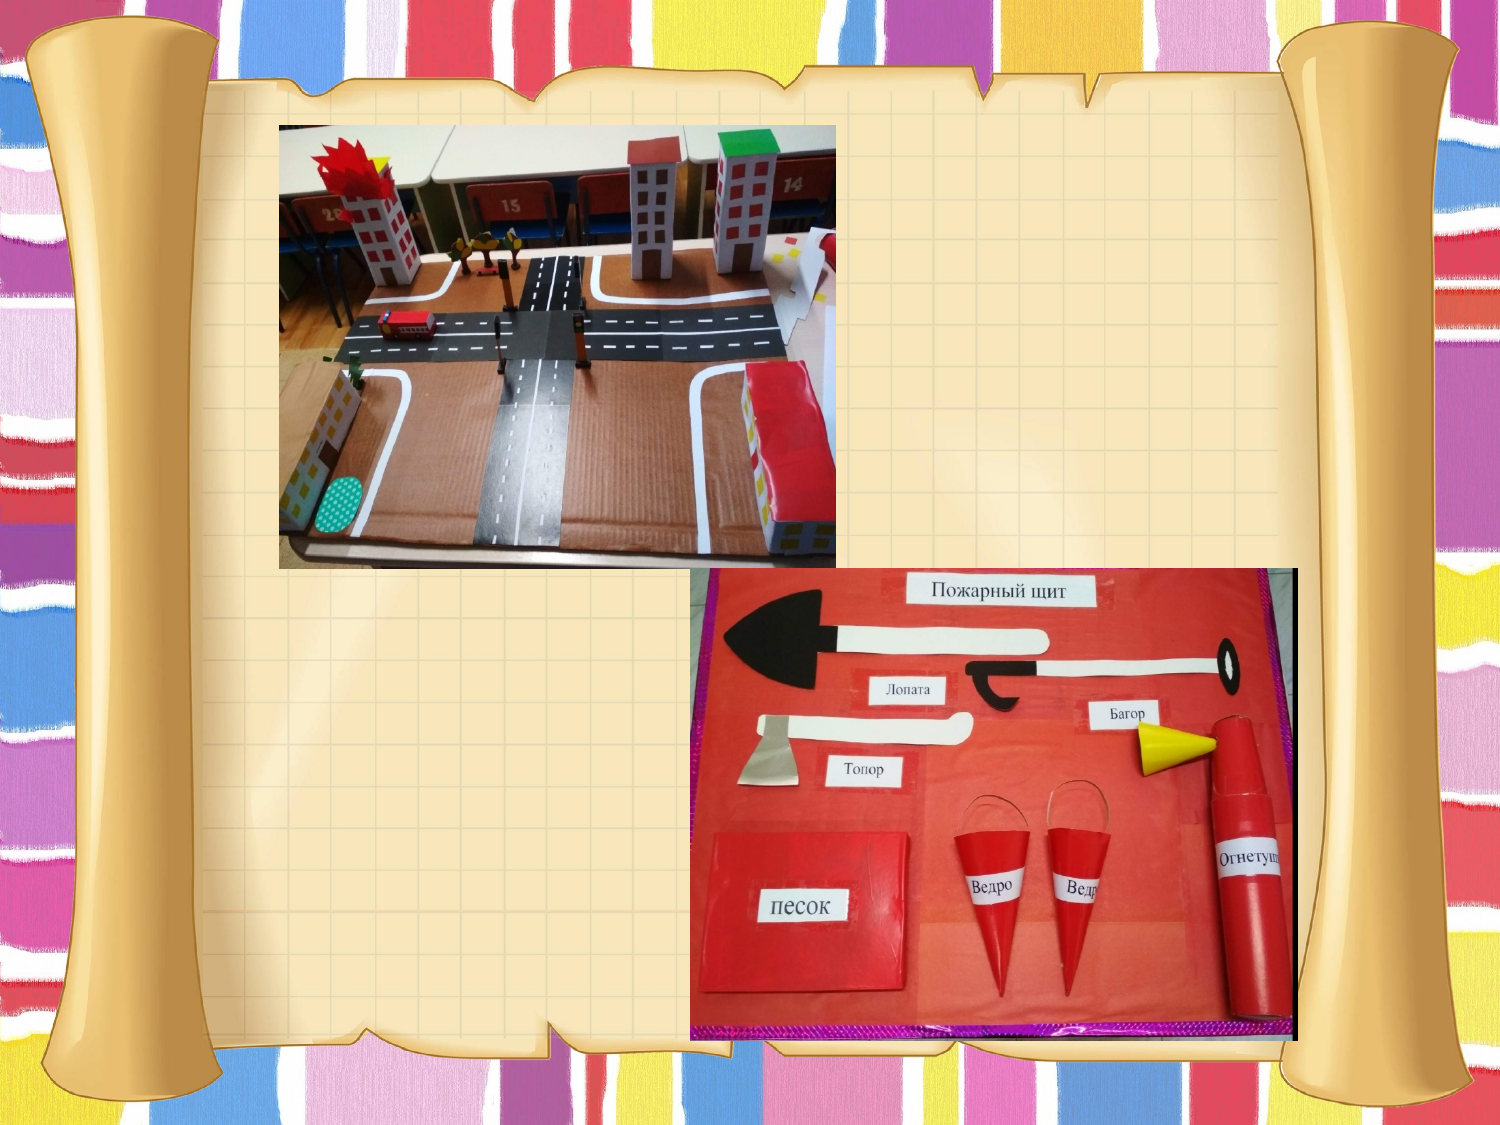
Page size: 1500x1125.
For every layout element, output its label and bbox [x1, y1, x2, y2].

list [0, 0, 1500, 1125]
picture [279, 125, 1298, 1041]
